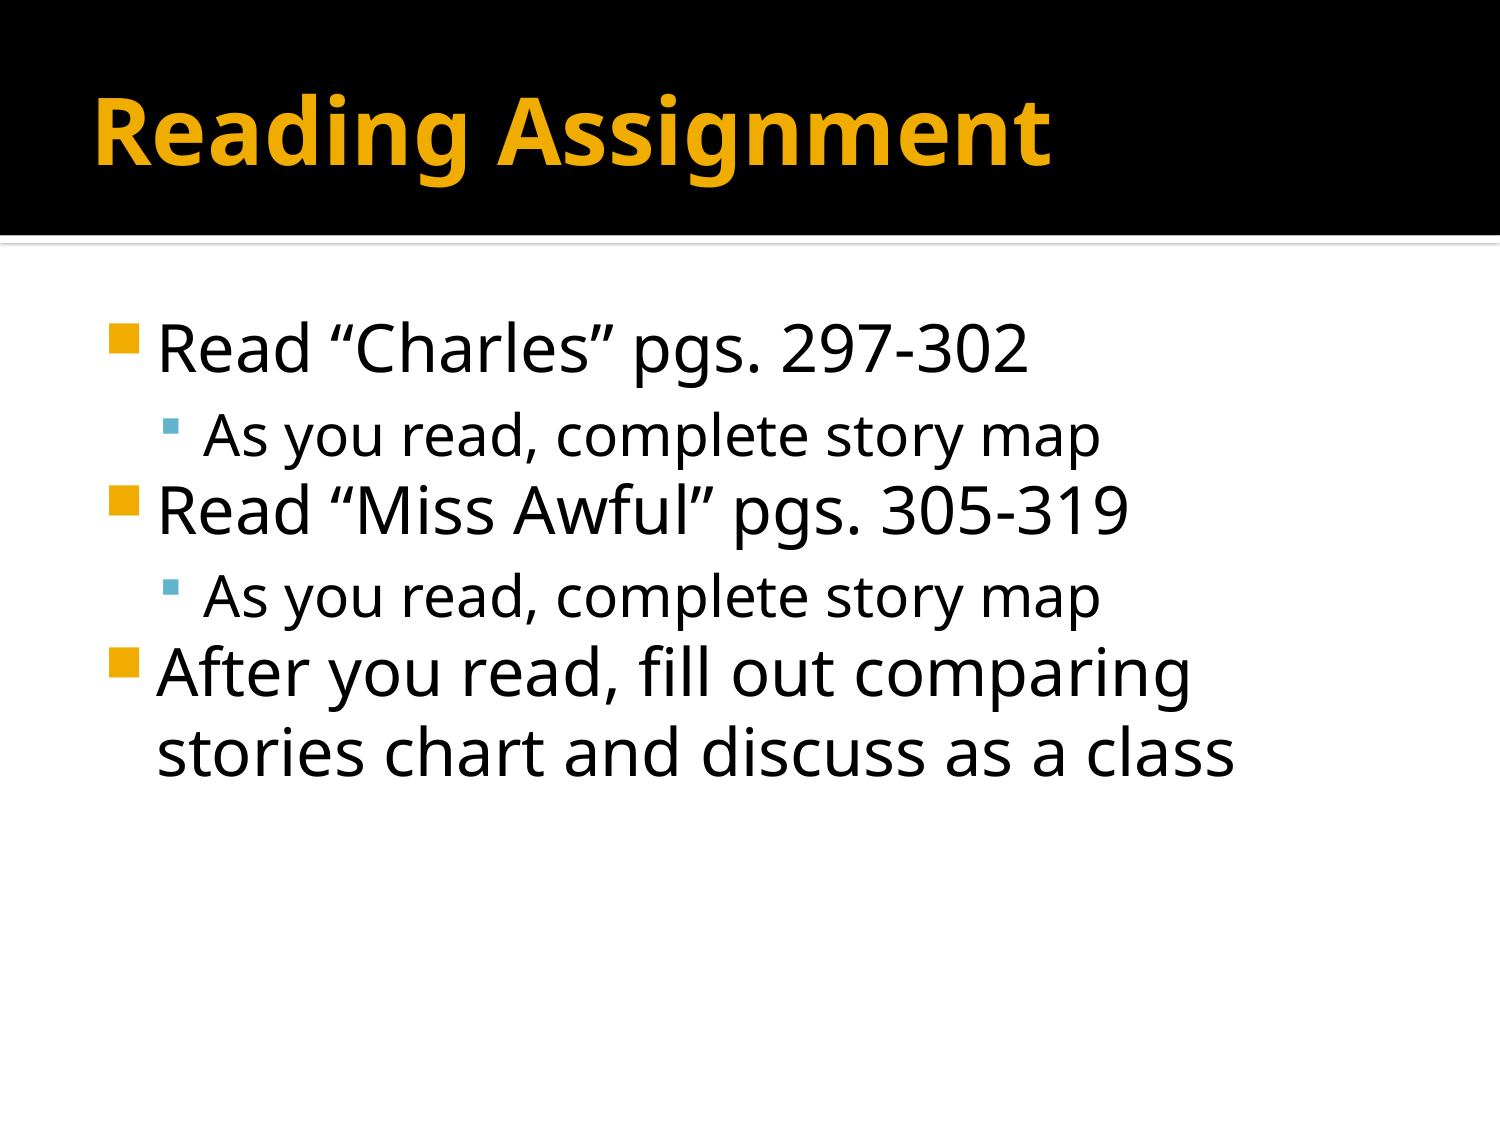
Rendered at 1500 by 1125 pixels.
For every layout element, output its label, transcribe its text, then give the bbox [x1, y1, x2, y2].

list Read “Charles” pgs. 297-302 As you read, complete story map Read “Miss Awful” pgs. 305-319 As you read, complete story map After you read, fill out comparing stories chart and discuss as a class [75, 291, 1425, 1050]
title Reading Assignment [75, 25, 1425, 231]
